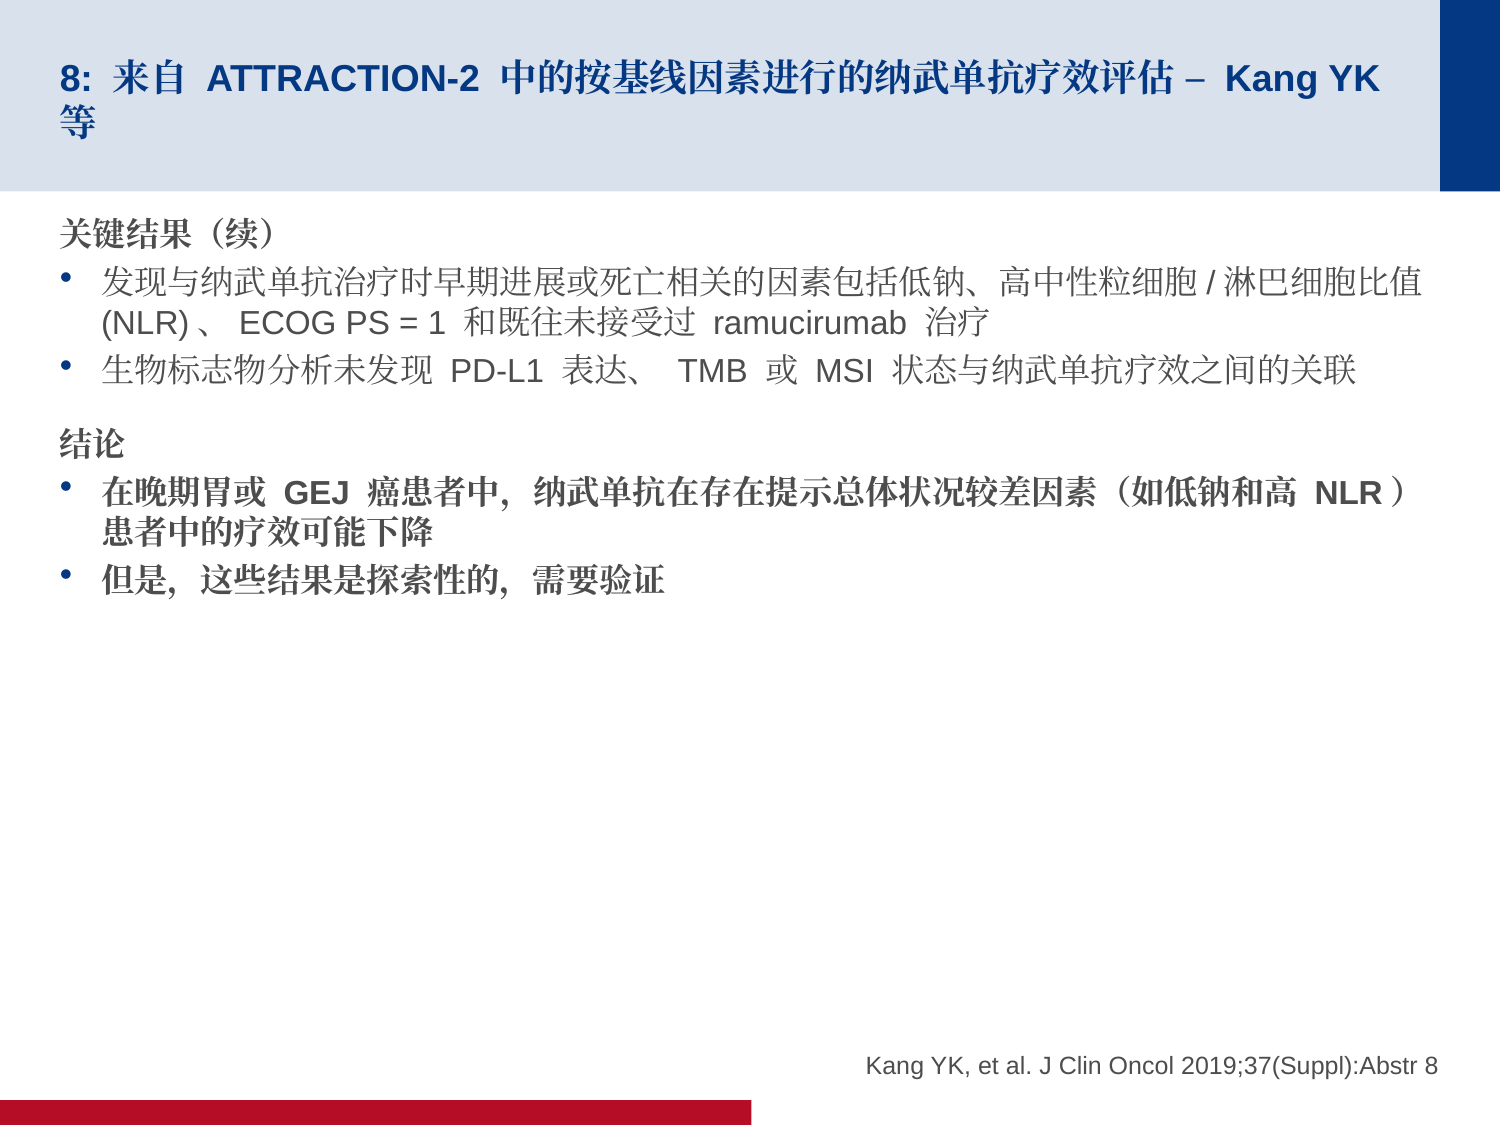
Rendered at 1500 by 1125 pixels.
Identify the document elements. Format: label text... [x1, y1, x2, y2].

list 关键结果（续） 发现与纳武单抗治疗时早期进展或死亡相关的因素包括低钠、高中性粒细胞/淋巴细胞比值 (NLR)、ECOG PS = 1 和既往未接受过 ramucirumab 治疗 生物标志物分析未发现 PD-L1 表达、 TMB 或 MSI 状态与纳武单抗疗效之间的关联 结论 在晚期胃或 GEJ 癌患者中，纳武单抗在存在提示总体状况较差因素（如低钠和高 NLR）患者中的疗效可能下降 但是，这些结果是探索性的，需要验证 [59, 205, 1441, 985]
title 8: 来自 ATTRACTION-2 中的按基线因素进行的纳武单抗疗效评估 – Kang YK 等 [59, 29, 1412, 162]
list Kang YK, et al. J Clin Oncol 2019;37(Suppl):Abstr 8 [762, 999, 1441, 1080]
